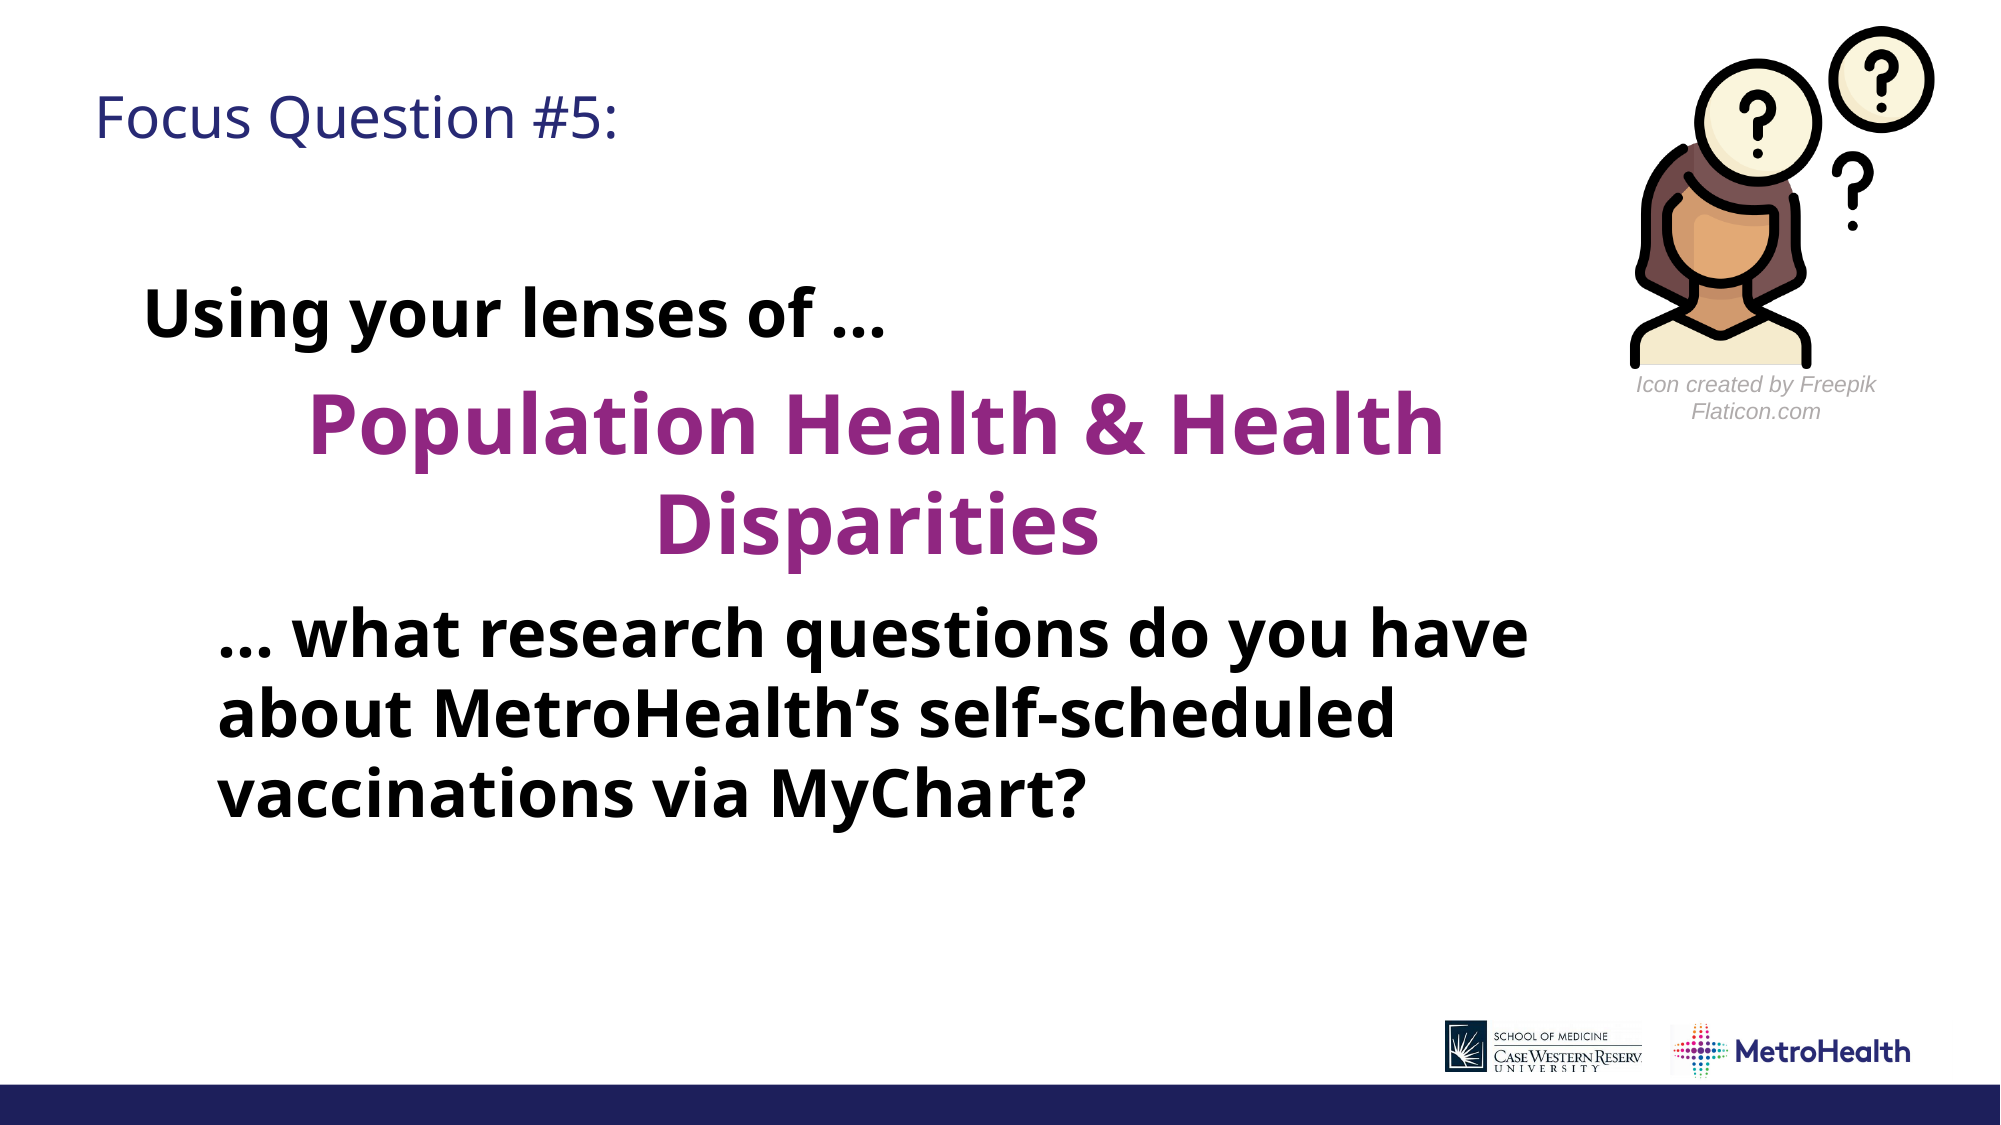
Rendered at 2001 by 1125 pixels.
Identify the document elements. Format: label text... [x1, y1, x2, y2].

text_box Using your lenses of ... Population Health & Health Disparities ... what research questions do you have about MetroHealth’s self-scheduled vaccinations via MyChart? [127, 263, 1627, 839]
text_box Icon created by Freepik Flaticon.com [1593, 362, 1920, 432]
picture [1670, 1020, 1953, 1081]
picture [1445, 1020, 1642, 1072]
title Focus Question #5: [94, 61, 1610, 152]
picture [1610, 26, 1953, 369]
